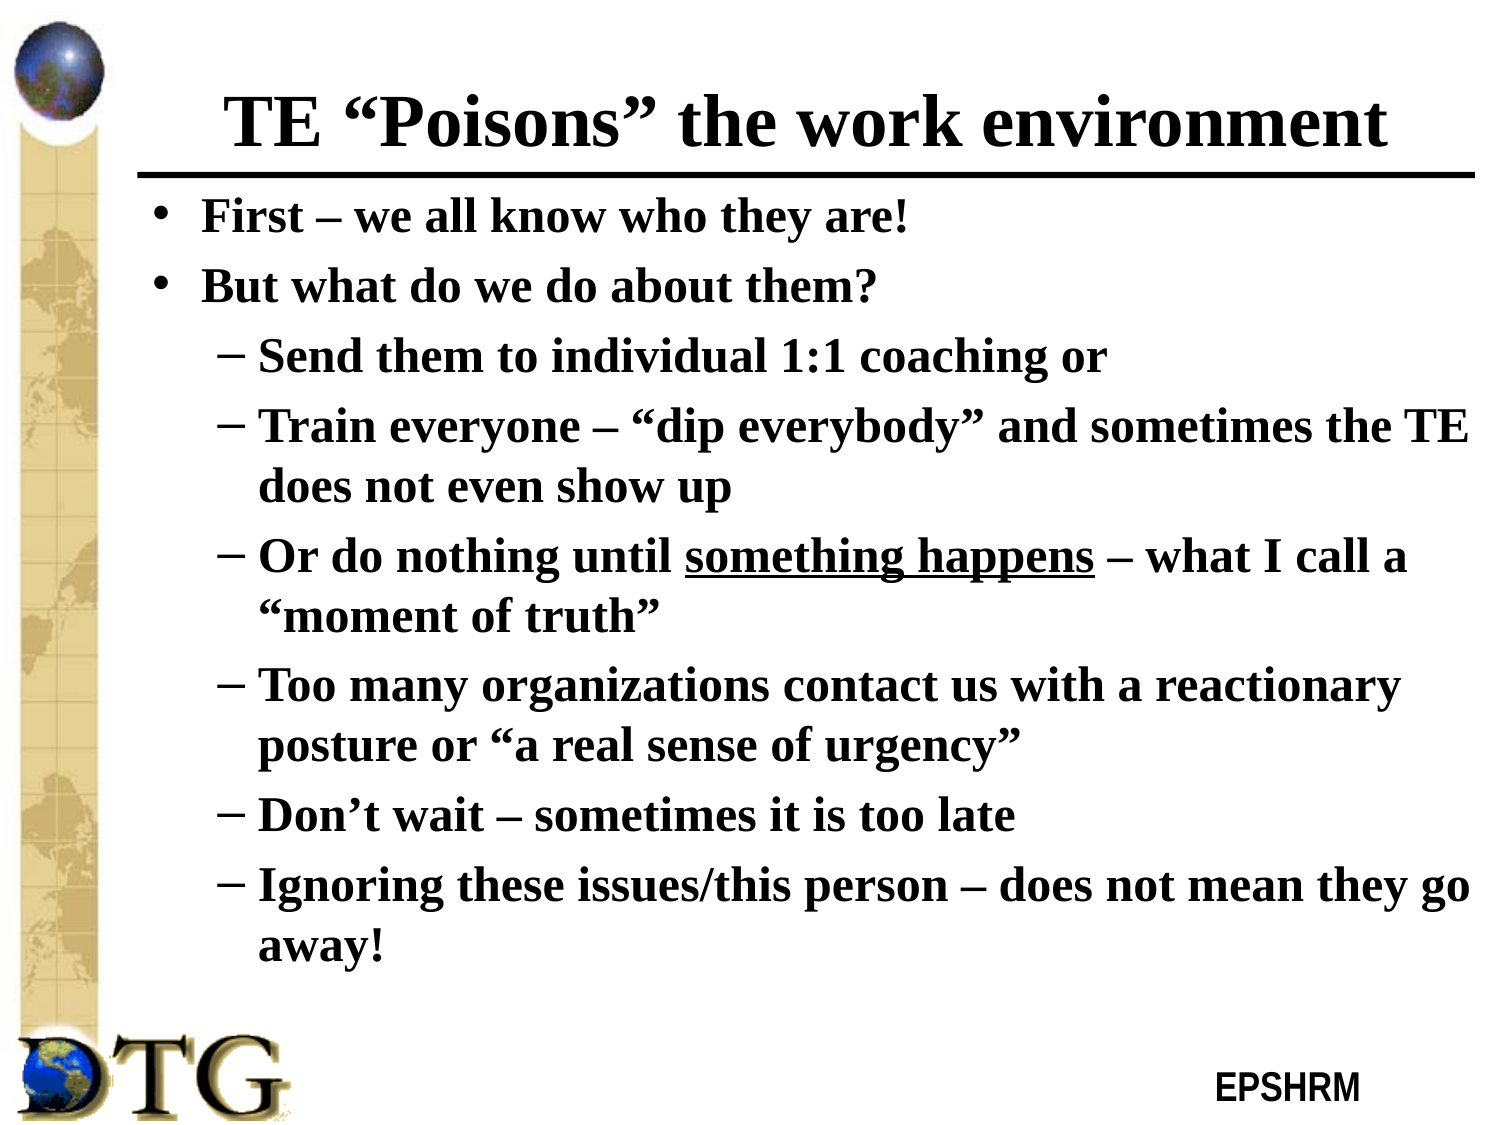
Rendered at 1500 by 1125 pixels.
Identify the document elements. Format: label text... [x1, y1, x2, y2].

list First – we all know who they are! But what do we do about them? Send them to individual 1:1 coaching or Train everyone – “dip everybody” and sometimes the TE does not even show up Or do nothing until something happens – what I call a “moment of truth” Too many organizations contact us with a reactionary posture or “a real sense of urgency” Don’t wait – sometimes it is too late Ignoring these issues/this person – does not mean they go away! [137, 174, 1488, 1038]
picture [0, 0, 293, 1125]
title TE “Poisons” the work environment [137, 45, 1475, 174]
